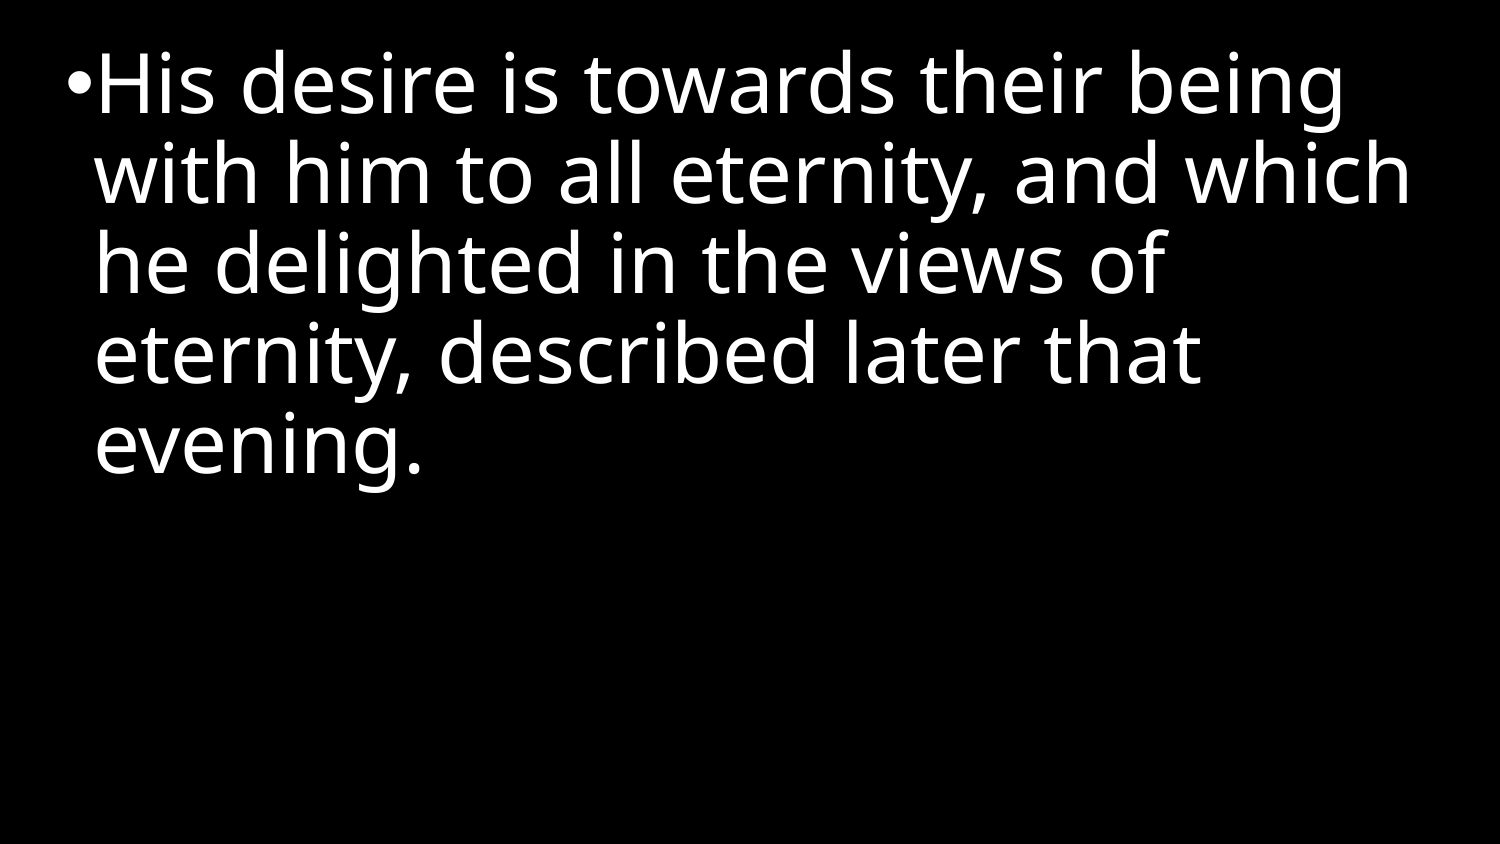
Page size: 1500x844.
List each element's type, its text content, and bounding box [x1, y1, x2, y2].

subtitle His desire is towards their being with him to all eternity, and which he delighted in the views of eternity, described later that evening. [50, 34, 1450, 797]
